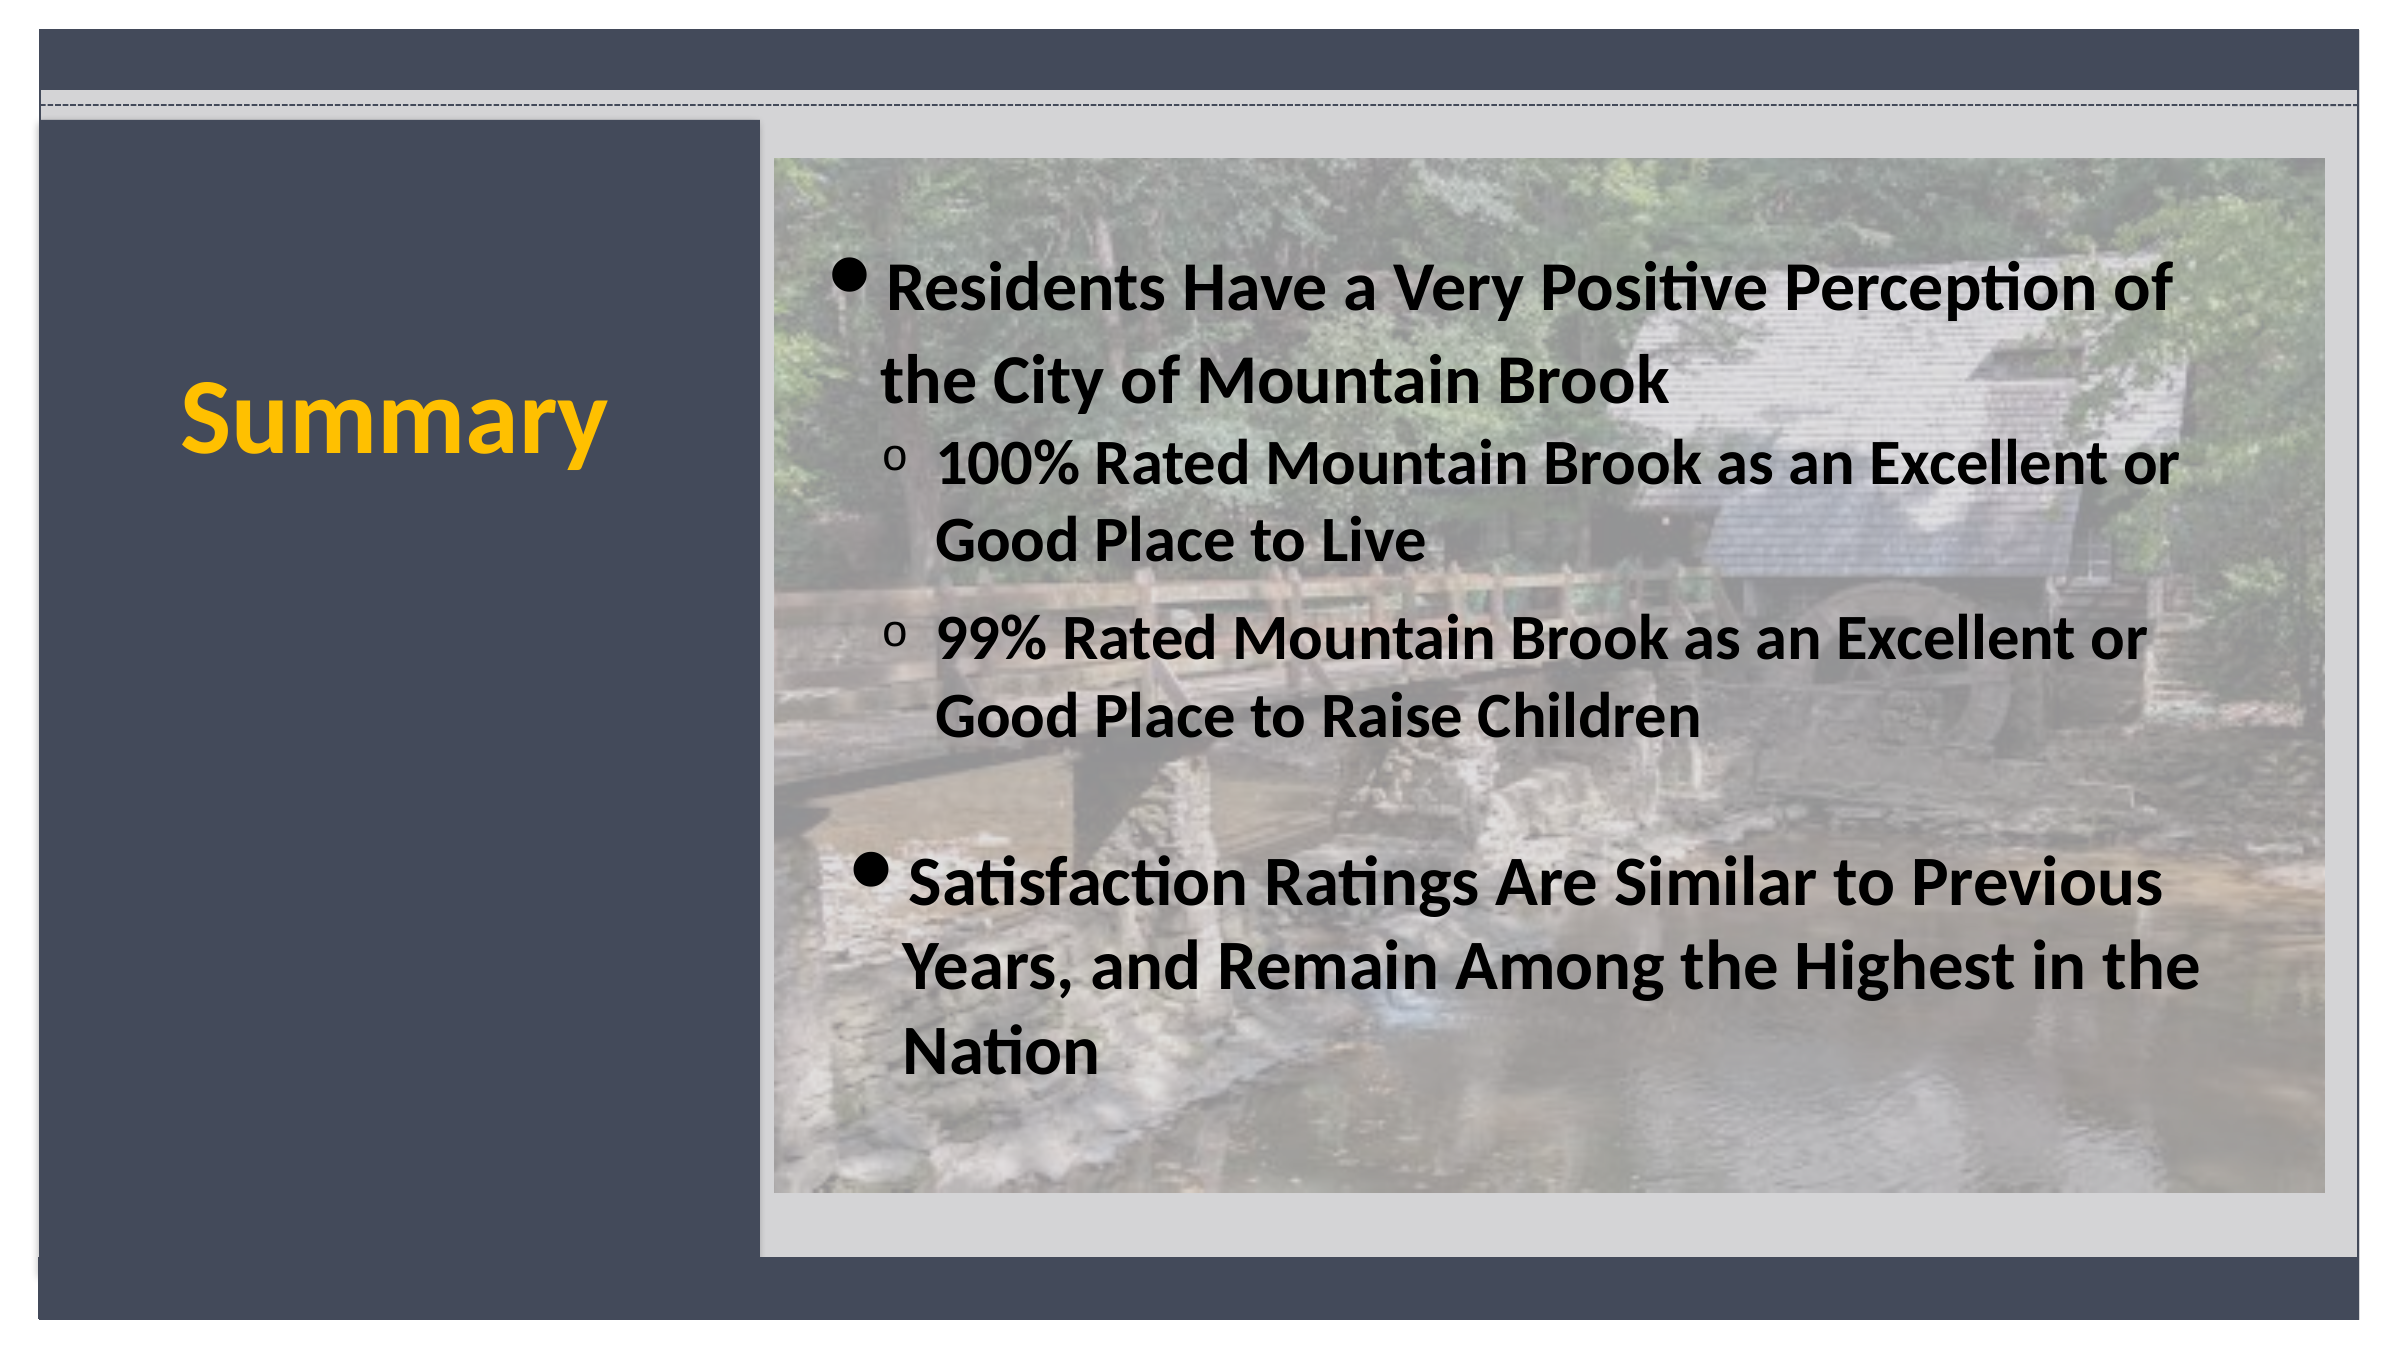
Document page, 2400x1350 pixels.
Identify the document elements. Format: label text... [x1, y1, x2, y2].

picture [774, 158, 2326, 1193]
list Summary [75, 337, 716, 875]
